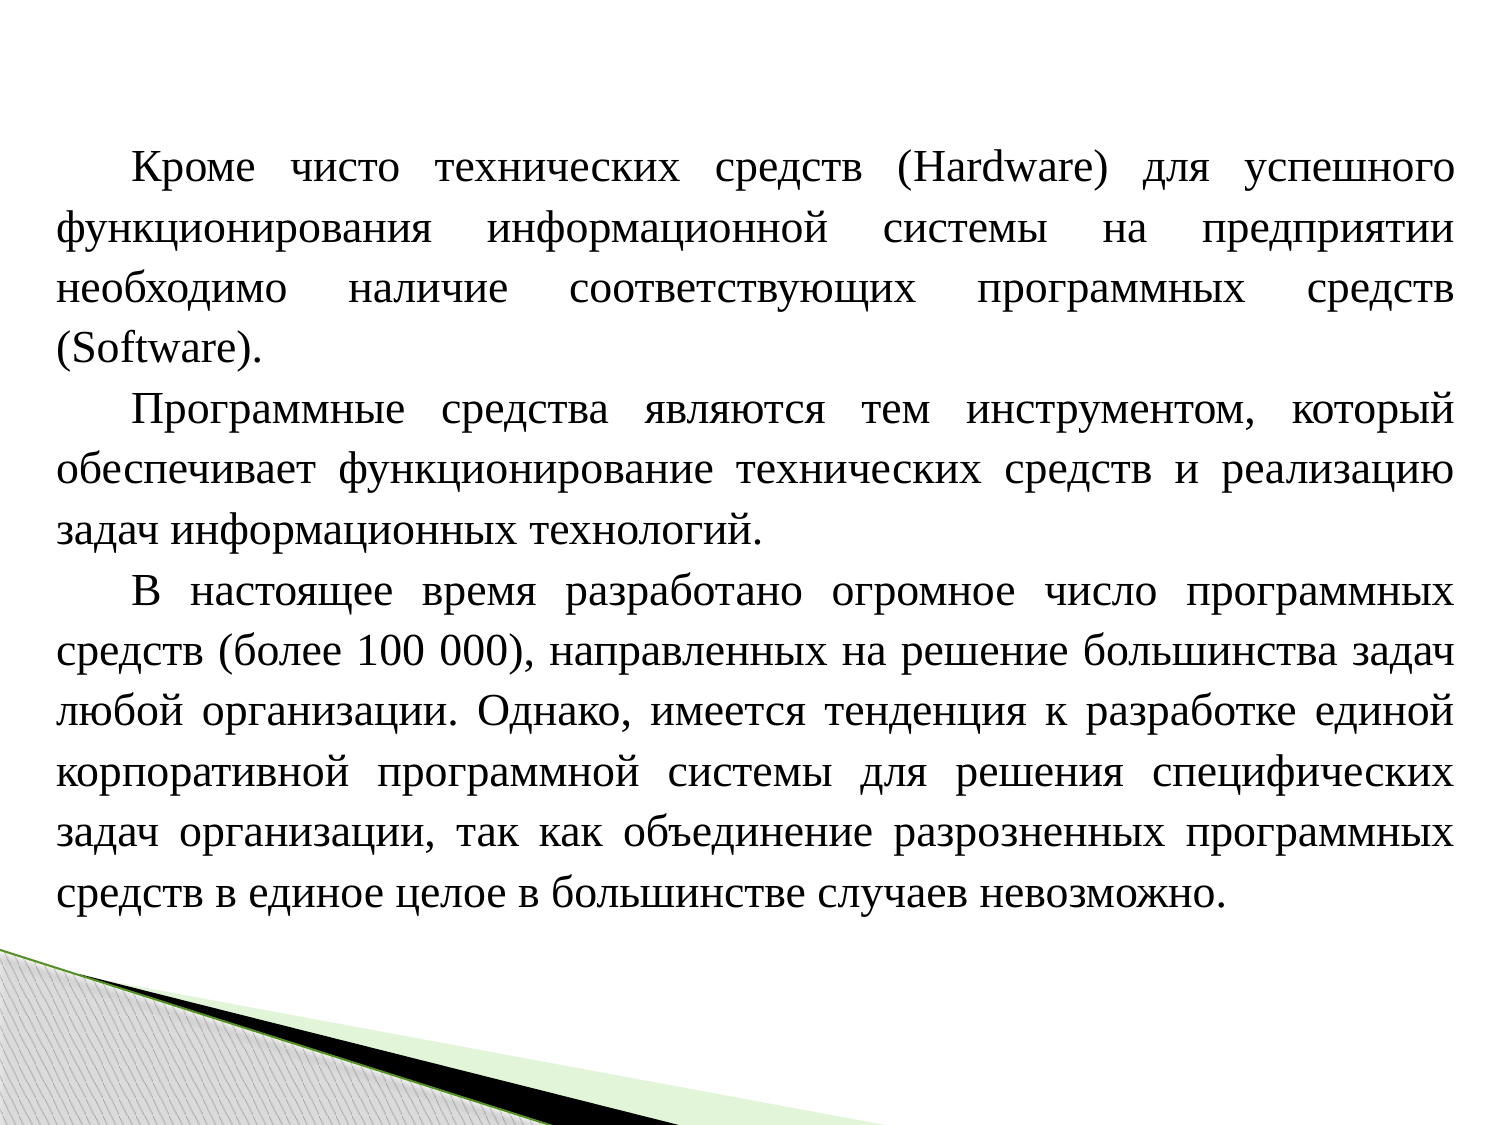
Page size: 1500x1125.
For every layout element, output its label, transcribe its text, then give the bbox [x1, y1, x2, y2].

text_box Кроме чисто технических средств (Hardware) для успешного функционирования информационной системы на предприятии необходимо наличие соответствующих программных средств (Software). Программные средства являются тем инструментом, который обеспечивает функционирование технических средств и реализацию задач информационных технологий. В настоящее время разработано огромное число программных средств (более 100 000), направленных на решение большинства задач любой организации. Однако, имеется тенденция к разработке единой корпоративной программной системы для решения специфических задач организации, так как объединение разрозненных программных средств в единое целое в большинстве случаев невозможно. [41, 122, 1471, 979]
